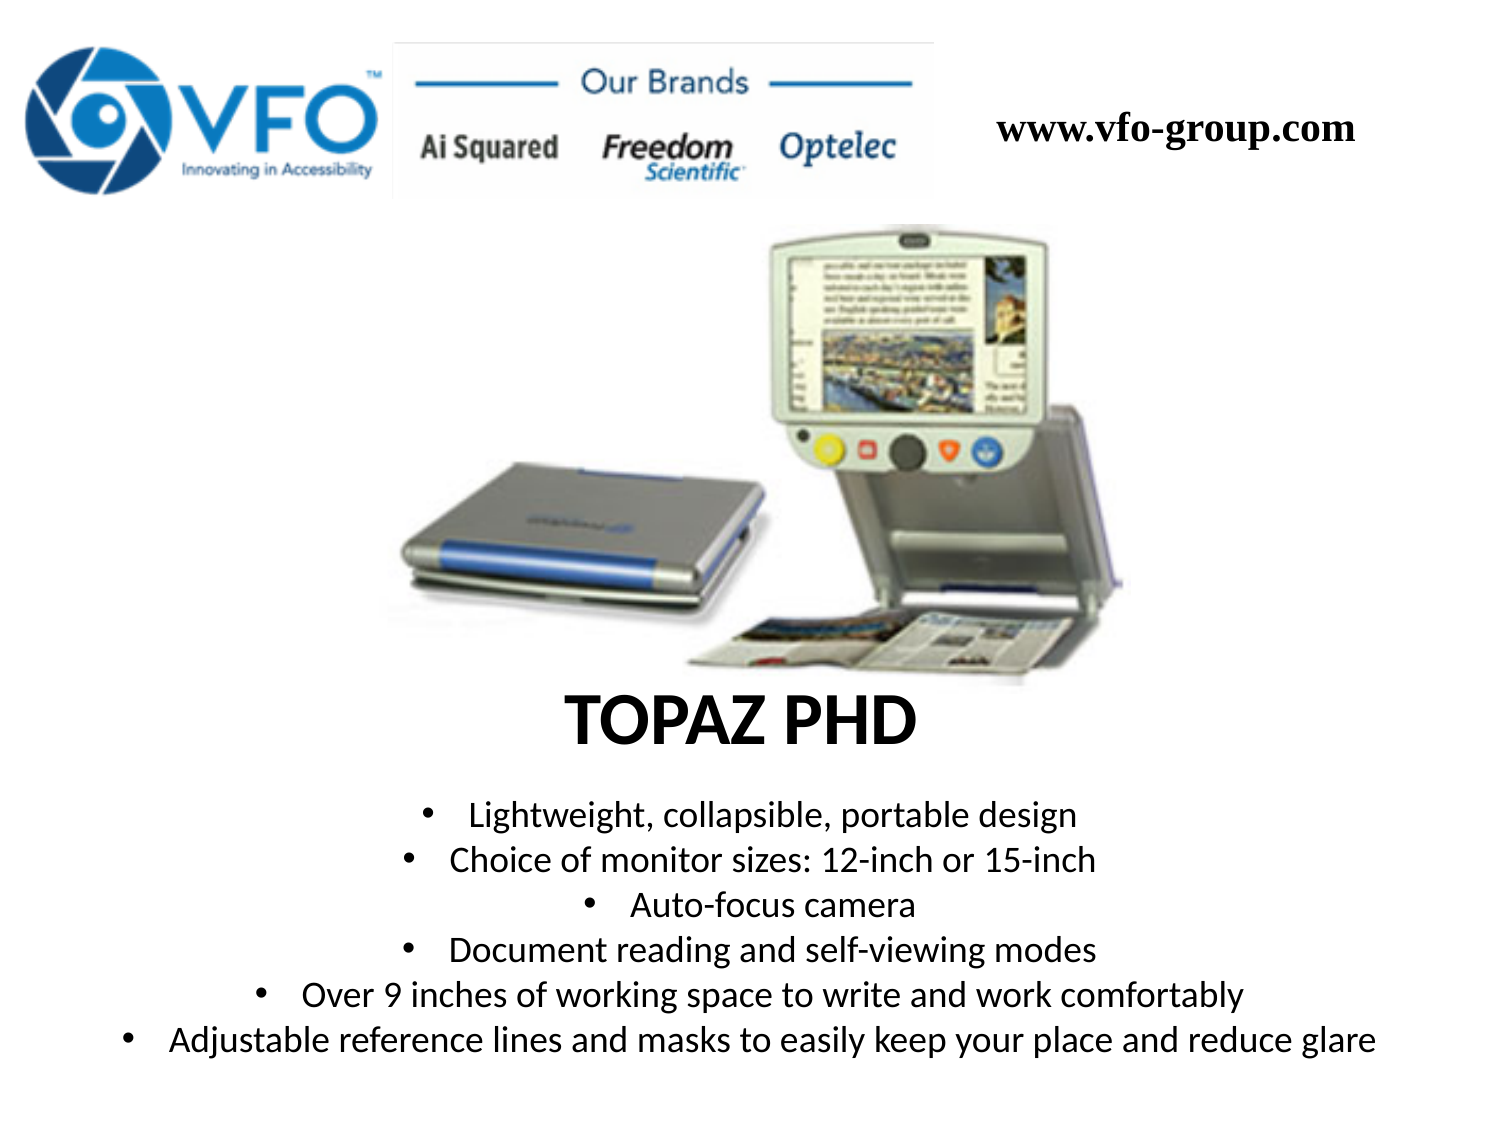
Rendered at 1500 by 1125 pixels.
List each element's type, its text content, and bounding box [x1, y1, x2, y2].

text_box Lightweight, collapsible, portable design Choice of monitor sizes: 12-inch or 15-inch Auto-focus camera Document reading and self-viewing modes Over 9 inches of working space to write and work comfortably Adjustable reference lines and masks to easily keep your place and reduce glare [74, 782, 1425, 1125]
text_box www.vfo-group.com [981, 92, 1407, 158]
picture [369, 224, 1131, 694]
picture [24, 37, 934, 199]
text_box TOPAZ PHD [24, 662, 1475, 768]
